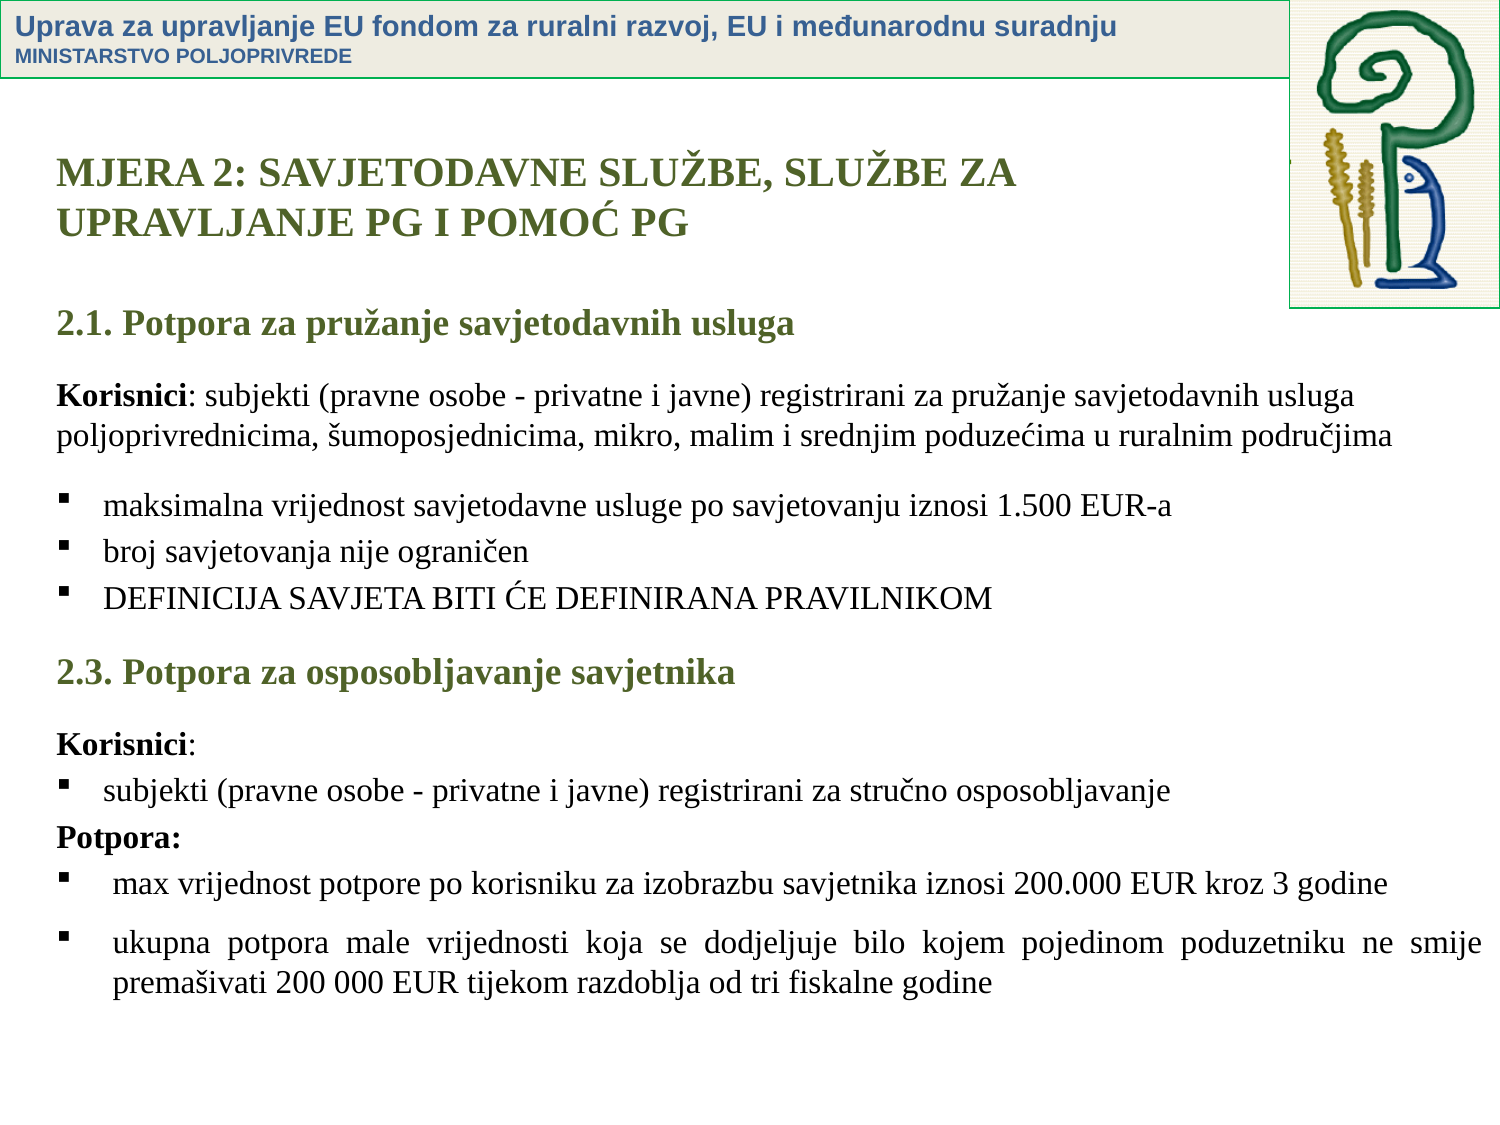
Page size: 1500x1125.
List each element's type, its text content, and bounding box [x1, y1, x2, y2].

text_box MJERA 2: SAVJETODAVNE SLUŽBE, SLUŽBE ZA UPRAVLJANJE PG I POMOĆ PG [41, 137, 1500, 252]
picture [1290, 252, 1499, 290]
picture [1290, 0, 1499, 137]
list 2.1. Potpora za pružanje savjetodavnih usluga Korisnici: subjekti (pravne osobe - privatne i javne) registrirani za pružanje savjetodavnih usluga poljoprivrednicima, šumoposjednicima, mikro, malim i srednjim poduzećima u ruralnim područjima maksimalna vrijednost savjetodavne usluge po savjetovanju iznosi 1.500 EUR-a broj savjetovanja nije ograničen DEFINICIJA SAVJETA BITI ĆE DEFINIRANA PRAVILNIKOM 2.3. Potpora za osposobljavanje savjetnika Korisnici: subjekti (pravne osobe - privatne i javne) registrirani za stručno osposobljavanje Potpora: max vrijednost potpore po korisniku za izobrazbu savjetnika iznosi 200.000 EUR kroz 3 godine ukupna potpora male vrijednosti koja se dodjeljuje bilo kojem pojedinom poduzetniku ne smije premašivati 200 000 EUR tijekom razdoblja od tri fiskalne godine [41, 290, 1500, 1125]
